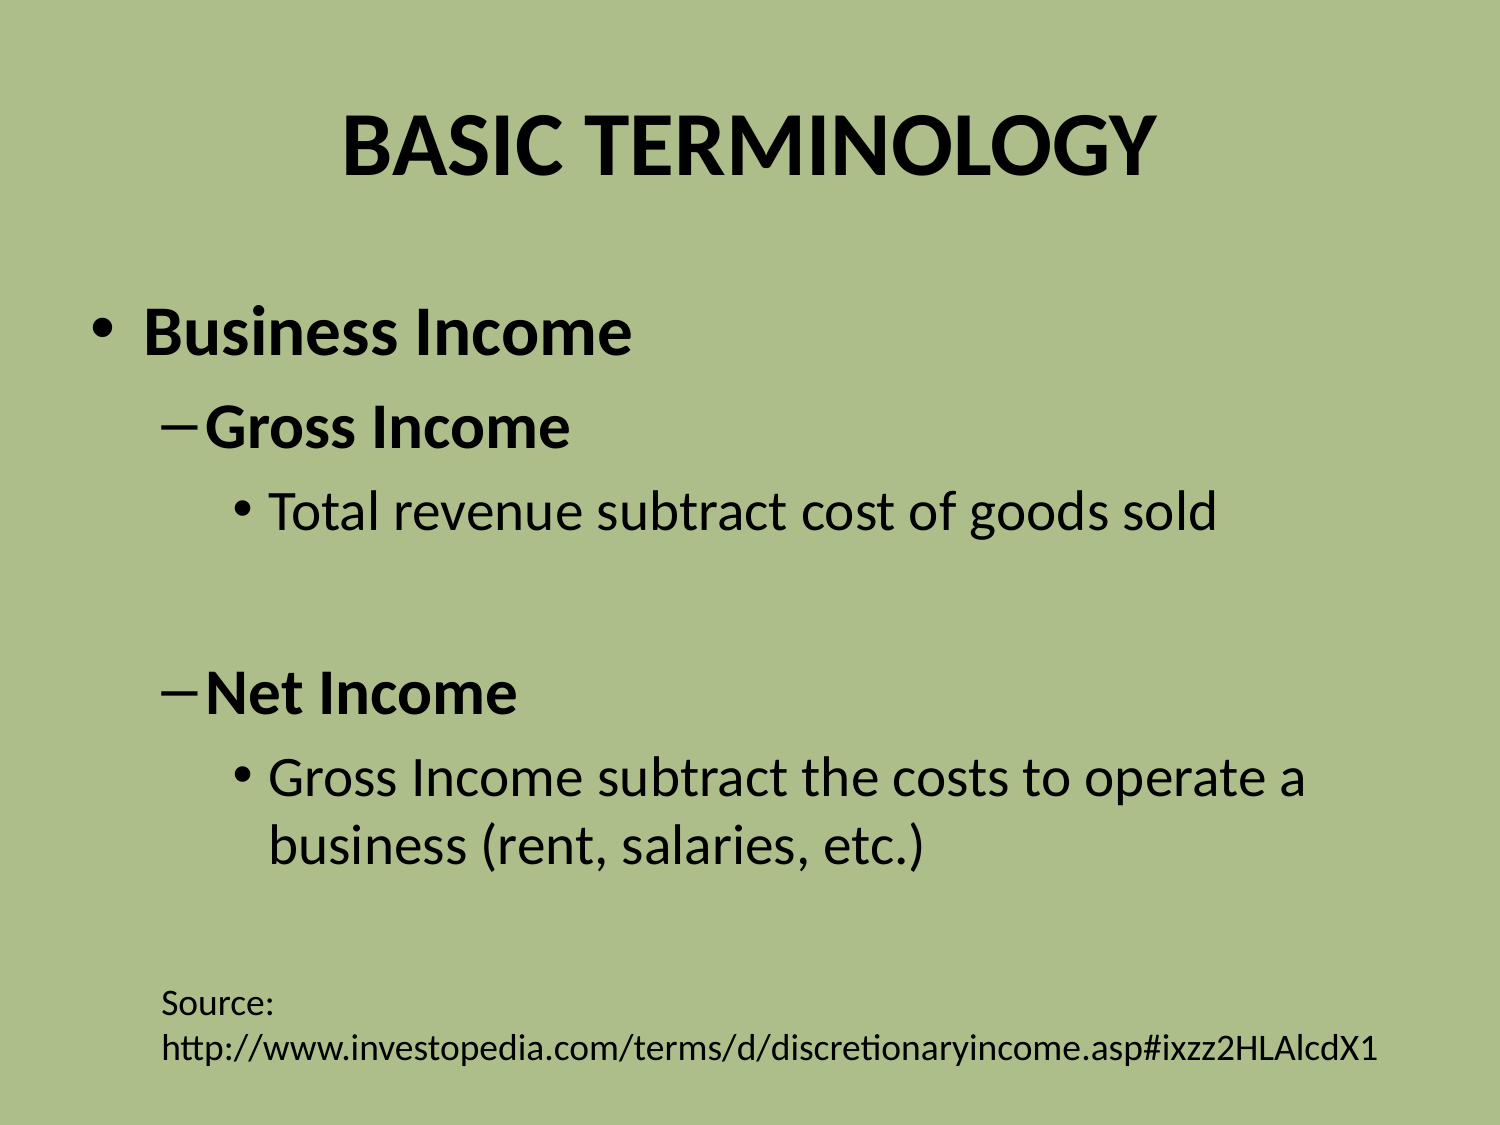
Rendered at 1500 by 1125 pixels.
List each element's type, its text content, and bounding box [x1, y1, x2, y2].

list Business Income Gross Income Total revenue subtract cost of goods sold Net Income Gross Income subtract the costs to operate a business (rent, salaries, etc.) Source: http://www.investopedia.com/terms/d/discretionaryincome.asp#ixzz2HLAlcdX1 [75, 184, 1425, 1083]
title BASIC TERMINOLOGY [75, 45, 1425, 184]
